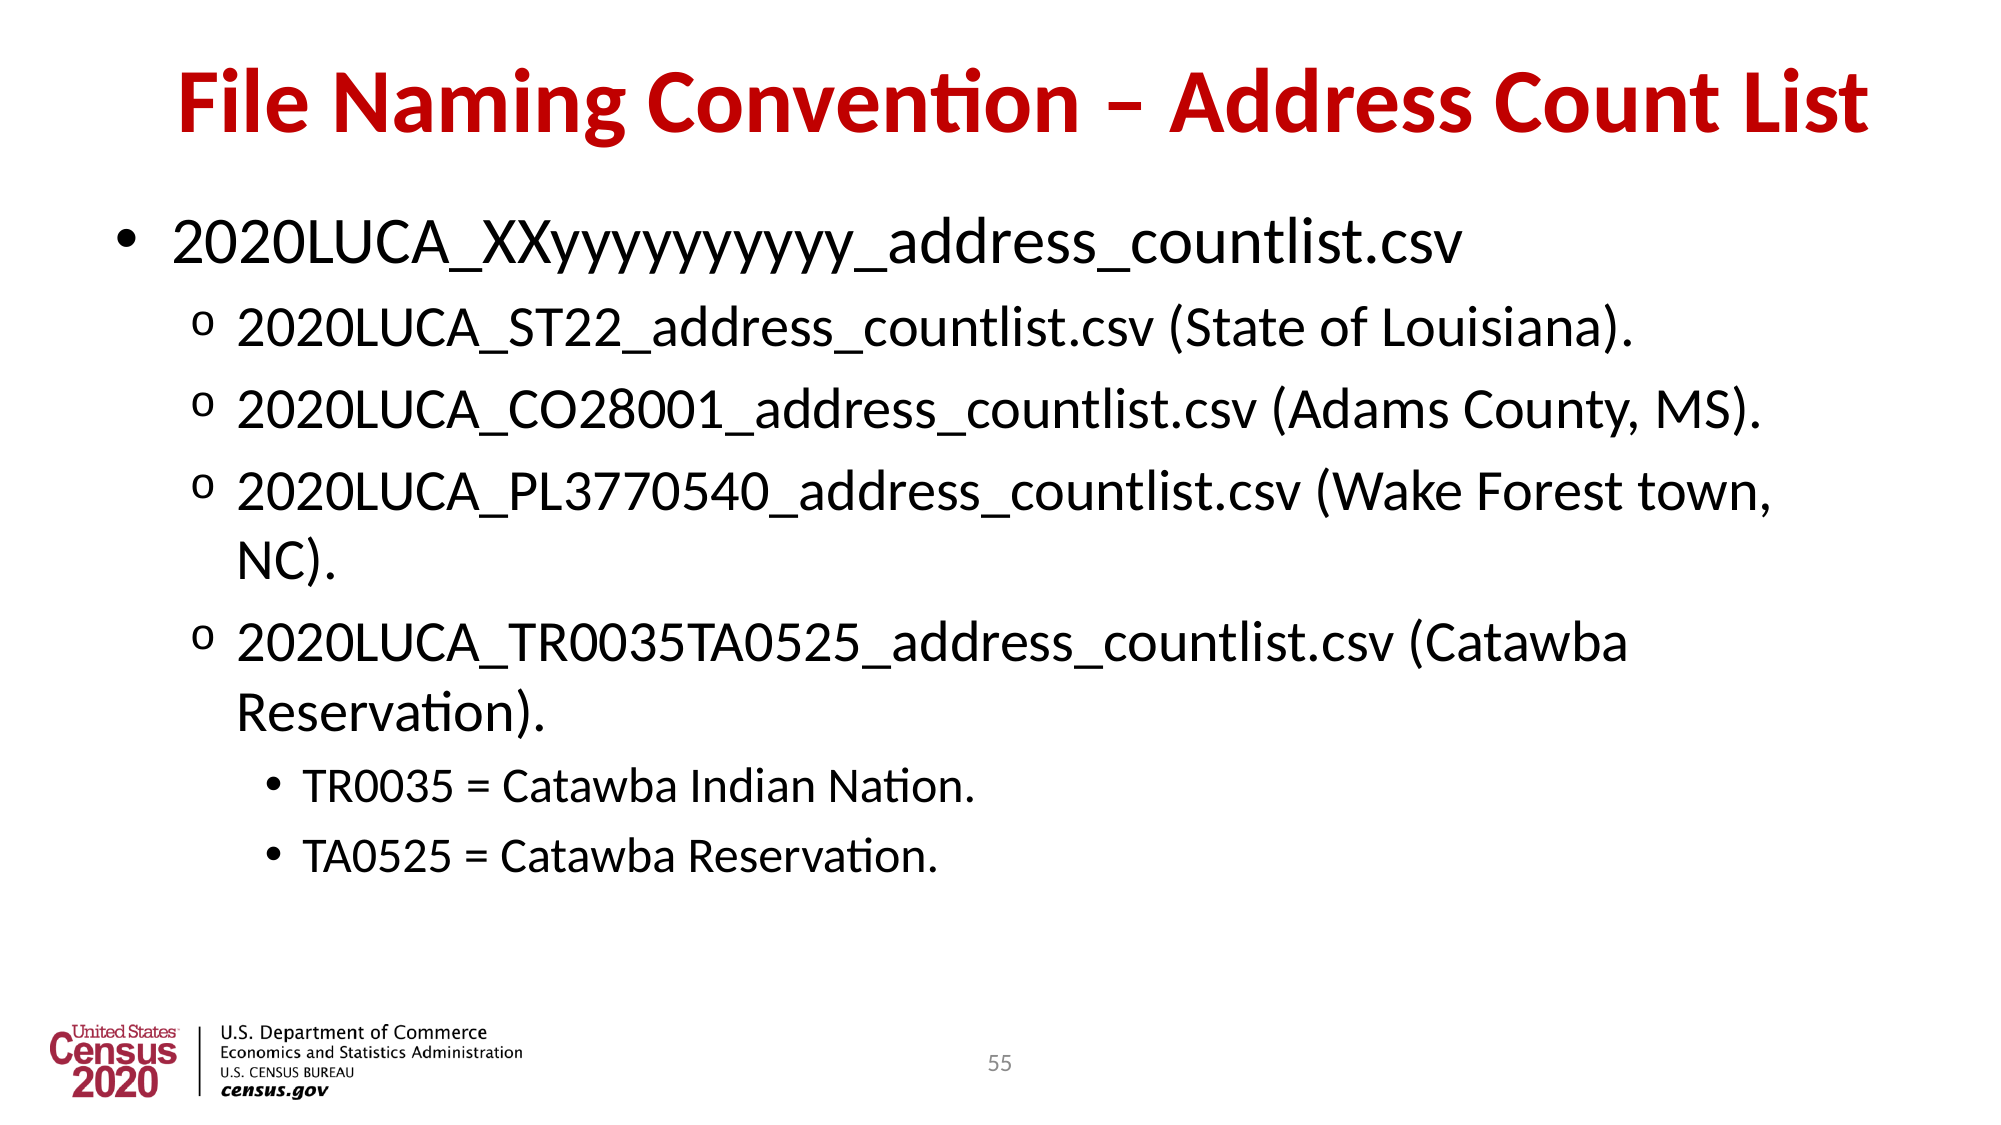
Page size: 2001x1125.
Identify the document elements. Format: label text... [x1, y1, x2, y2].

picture [50, 1024, 522, 1100]
slide_number 55 [774, 1032, 1225, 1092]
list 2020LUCA_XXyyyyyyyyyy_address_countlist.csv 2020LUCA_ST22_address_countlist.csv (State of Louisiana). 2020LUCA_CO28001_address_countlist.csv (Adams County, MS). 2020LUCA_PL3770540_address_countlist.csv (Wake Forest town, NC). 2020LUCA_TR0035TA0525_address_countlist.csv (Catawba Reservation). TR0035 = Catawba Indian Nation. TA0525 = Catawba Reservation. [99, 189, 1897, 1014]
title File Naming Convention – Address Count List [50, 1, 2000, 190]
